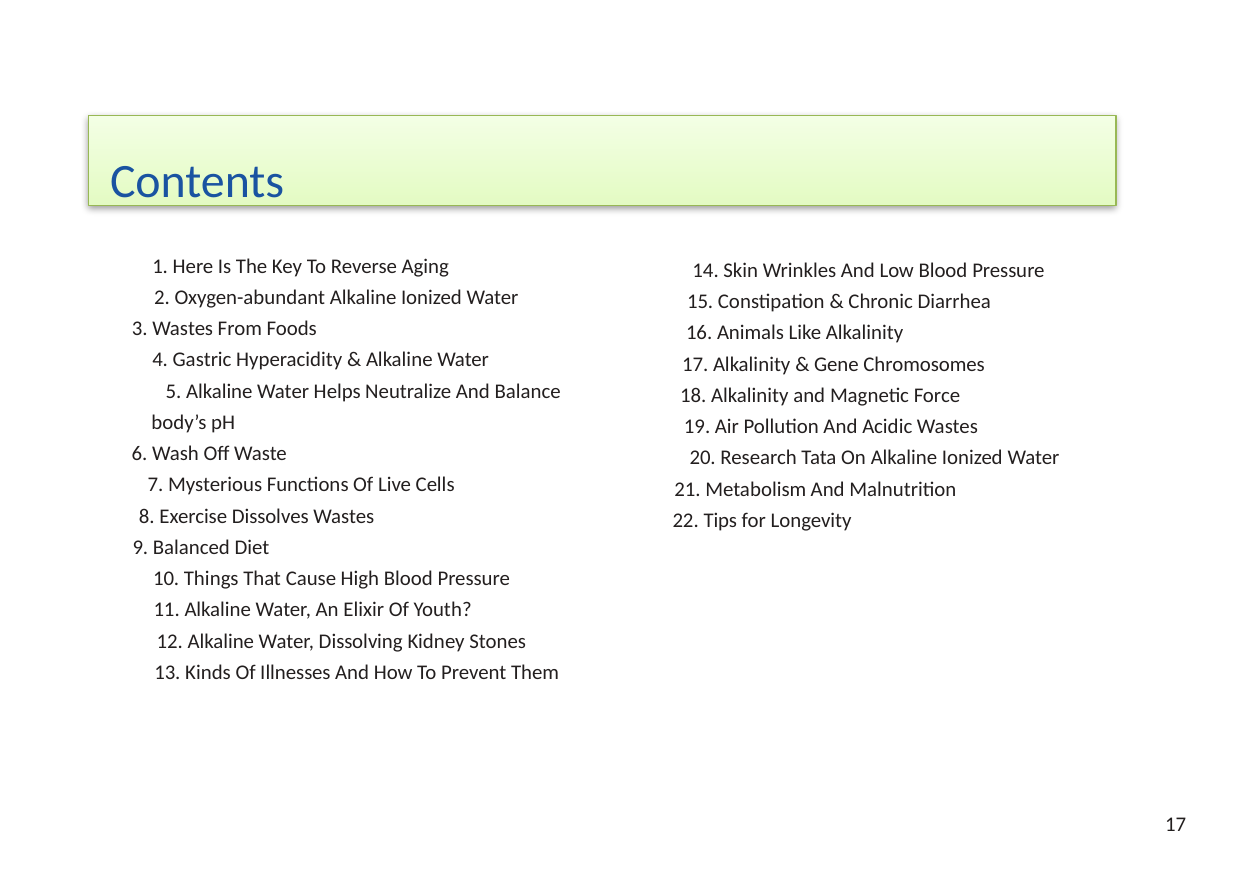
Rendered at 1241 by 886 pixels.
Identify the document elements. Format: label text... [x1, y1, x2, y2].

text_box 21. Metabolism And Malnutrition [659, 467, 972, 508]
text_box 19. Air Pollution And Acidic Wastes [669, 405, 993, 445]
text_box 3. Wastes From Foods [117, 307, 332, 348]
text_box 10. Things That Cause High Blood Pressure [138, 557, 526, 598]
text_box 15. Constipation & Chronic Diarrhea [672, 280, 1007, 320]
text_box 14. Skin Wrinkles And Low Blood Pressure [677, 249, 1060, 289]
text_box 13. Kinds Of Illnesses And How To Prevent Them [139, 651, 575, 691]
text_box 8. Exercise Dissolves Wastes [124, 494, 390, 535]
text_box 5. Alkaline Water Helps Neutralize And Balance [150, 369, 576, 410]
text_box 20. Research Tata On Alkaline Ionized Water [674, 436, 1075, 477]
text_box Contents [88, 115, 1117, 206]
text_box 16. Animals Like Alkalinity [671, 311, 919, 342]
text_box 22. Tips for Longevity [657, 499, 867, 539]
text_box 11. Alkaline Water, An Elixir Of Youth? [138, 588, 487, 629]
text_box 4. Gastric Hyperacidity & Alkaline Water [137, 338, 505, 379]
text_box 17. Alkalinity & Gene Chromosomes [667, 342, 1000, 383]
text_box 6. Wash Off Waste [116, 432, 302, 473]
text_box 17 [1150, 803, 1202, 844]
text_box 1. Here Is The Key To Reverse Aging [137, 244, 464, 285]
text_box 12. Alkaline Water, Dissolving Kidney Stones [141, 619, 542, 651]
text_box 7. Mysterious Functions Of Live Cells [132, 463, 470, 504]
text_box 2. Oxygen-abundant Alkaline Ionized Water [139, 276, 534, 316]
text_box body’s pH [136, 401, 251, 432]
text_box 18. Alkalinity and Magnetic Force [665, 374, 976, 414]
text_box 9. Balanced Diet [117, 526, 285, 566]
